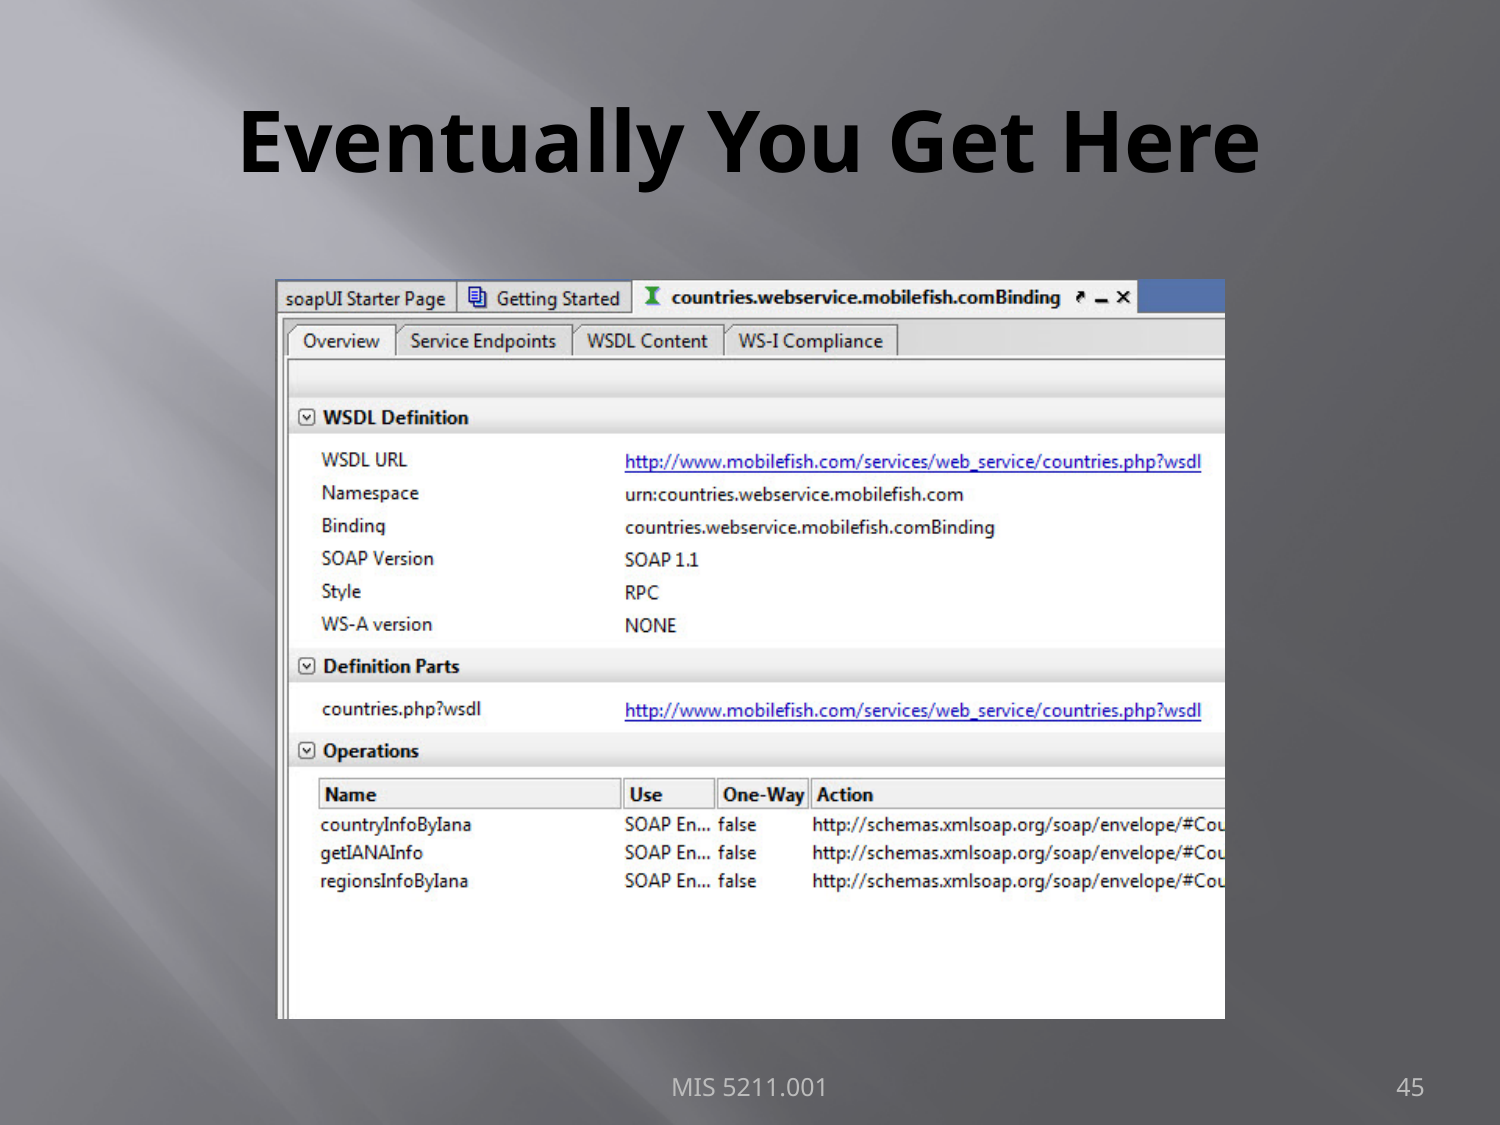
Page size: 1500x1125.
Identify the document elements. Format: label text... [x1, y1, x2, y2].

slide_number 45 [1299, 1052, 1425, 1113]
footer MIS 5211.001 [512, 1061, 988, 1113]
title Eventually You Get Here [75, 45, 1425, 233]
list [274, 278, 1226, 1019]
